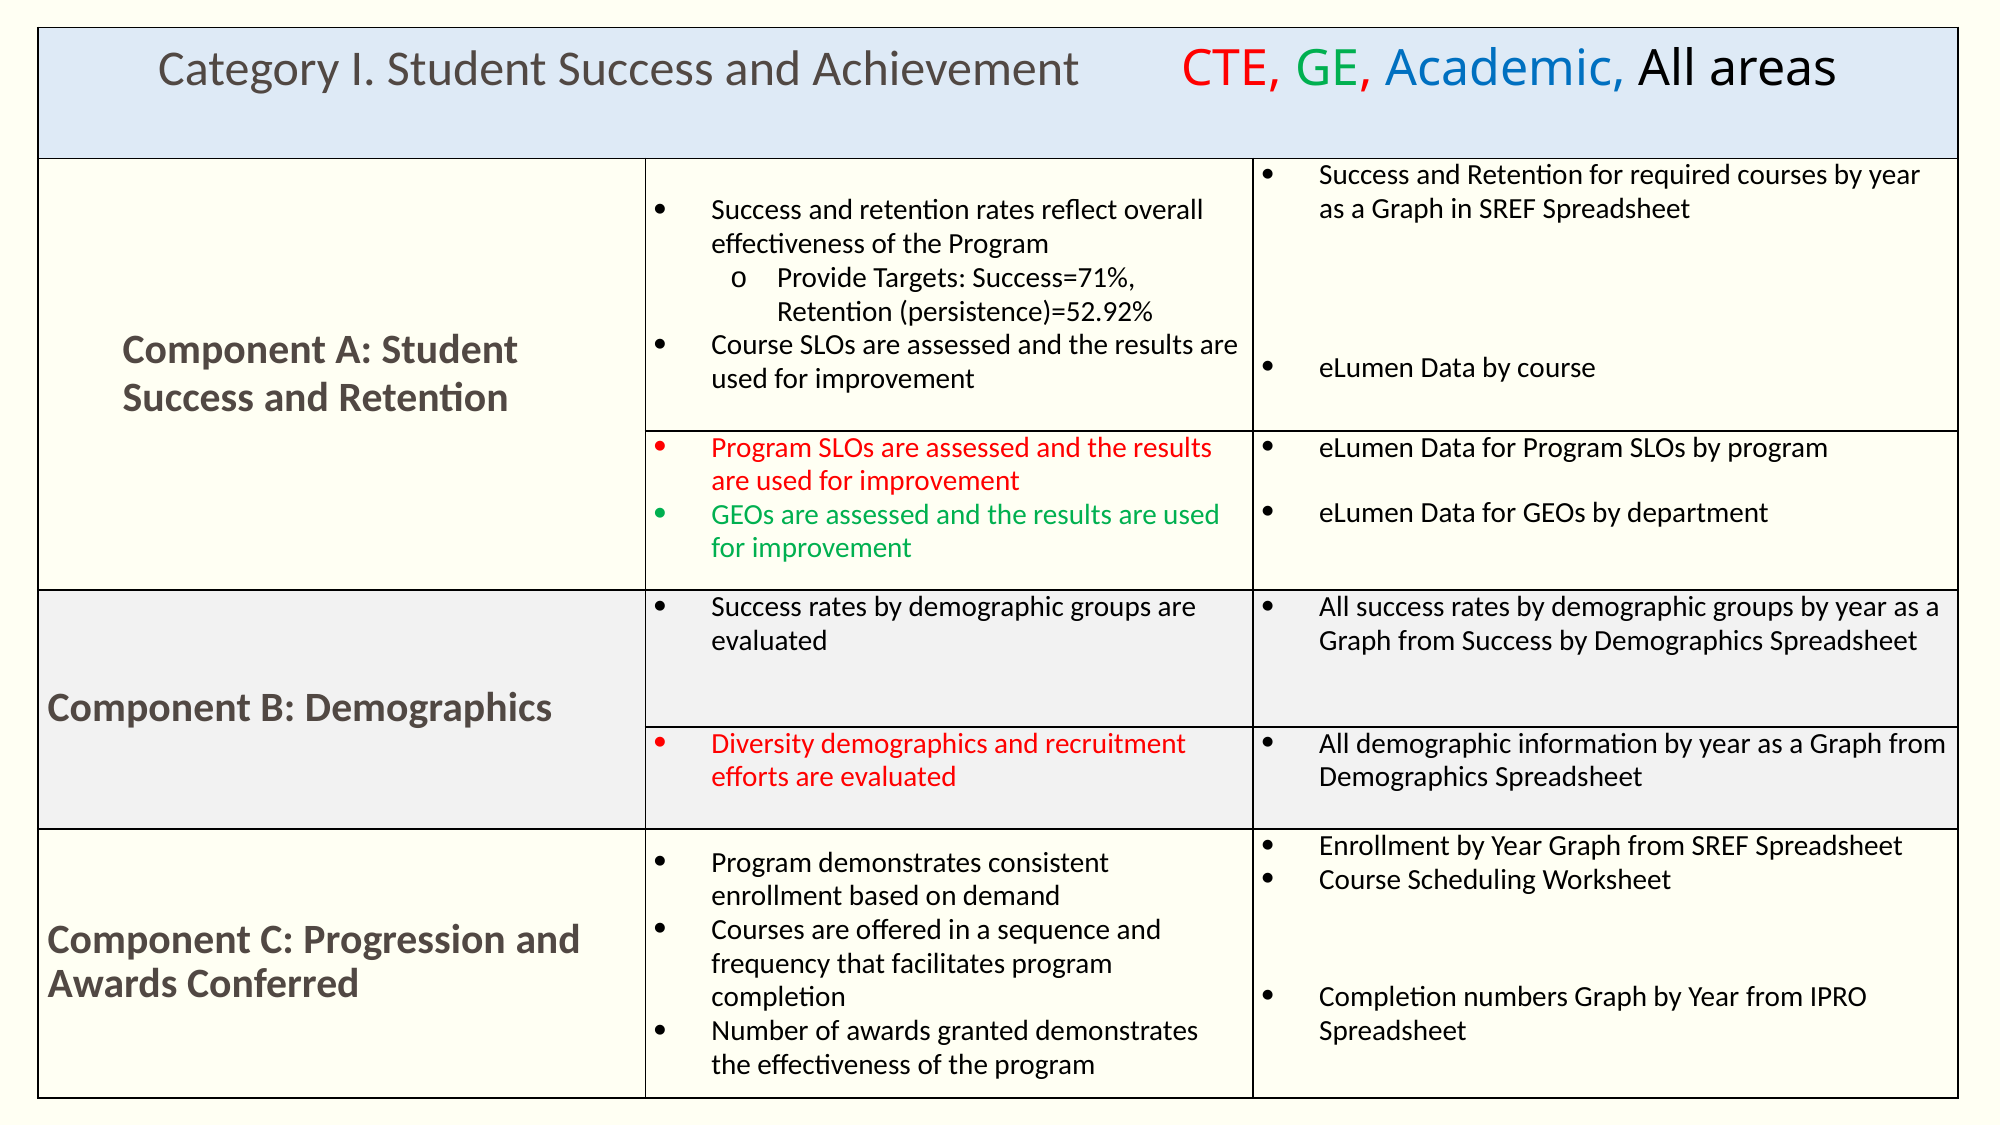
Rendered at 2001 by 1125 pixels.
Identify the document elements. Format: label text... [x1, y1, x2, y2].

table_cell Component C: Progression and Awards Conferred [39, 830, 645, 1097]
table_cell Success and Retention for required courses by year as a Graph in SREF Spreadsheet eLumen Data by course [1254, 159, 1957, 430]
table_cell Enrollment by Year Graph from SREF Spreadsheet Course Scheduling Worksheet Completion numbers Graph by Year from IPRO Spreadsheet [1254, 830, 1957, 1097]
table_cell Component B: Demographics [39, 591, 645, 828]
table_cell Component A: Student Success and Retention [39, 159, 645, 589]
table_cell All success rates by demographic groups by year as a Graph from Success by Demographics Spreadsheet [1254, 591, 1957, 726]
table_header Category I. Student Success and Achievement CTE, GE, Academic, All areas [39, 28, 1957, 158]
table_cell Success rates by demographic groups are evaluated [646, 591, 1252, 726]
table_cell All demographic information by year as a Graph from Demographics Spreadsheet [1254, 728, 1957, 828]
table_cell Program demonstrates consistent enrollment based on demand Courses are offered in a sequence and frequency that facilitates program completion Number of awards granted demonstrates the effectiveness of the program [646, 830, 1252, 1097]
table_cell Success and retention rates reflect overall effectiveness of the Program Provide Targets: Success=71%, Retention (persistence)=52.92% Course SLOs are assessed and the results are used for improvement [646, 159, 1252, 430]
table_cell Program SLOs are assessed and the results are used for improvement GEOs are assessed and the results are used for improvement [646, 432, 1252, 589]
table_cell Diversity demographics and recruitment efforts are evaluated [646, 728, 1252, 828]
table_cell eLumen Data for Program SLOs by program eLumen Data for GEOs by department [1254, 432, 1957, 589]
